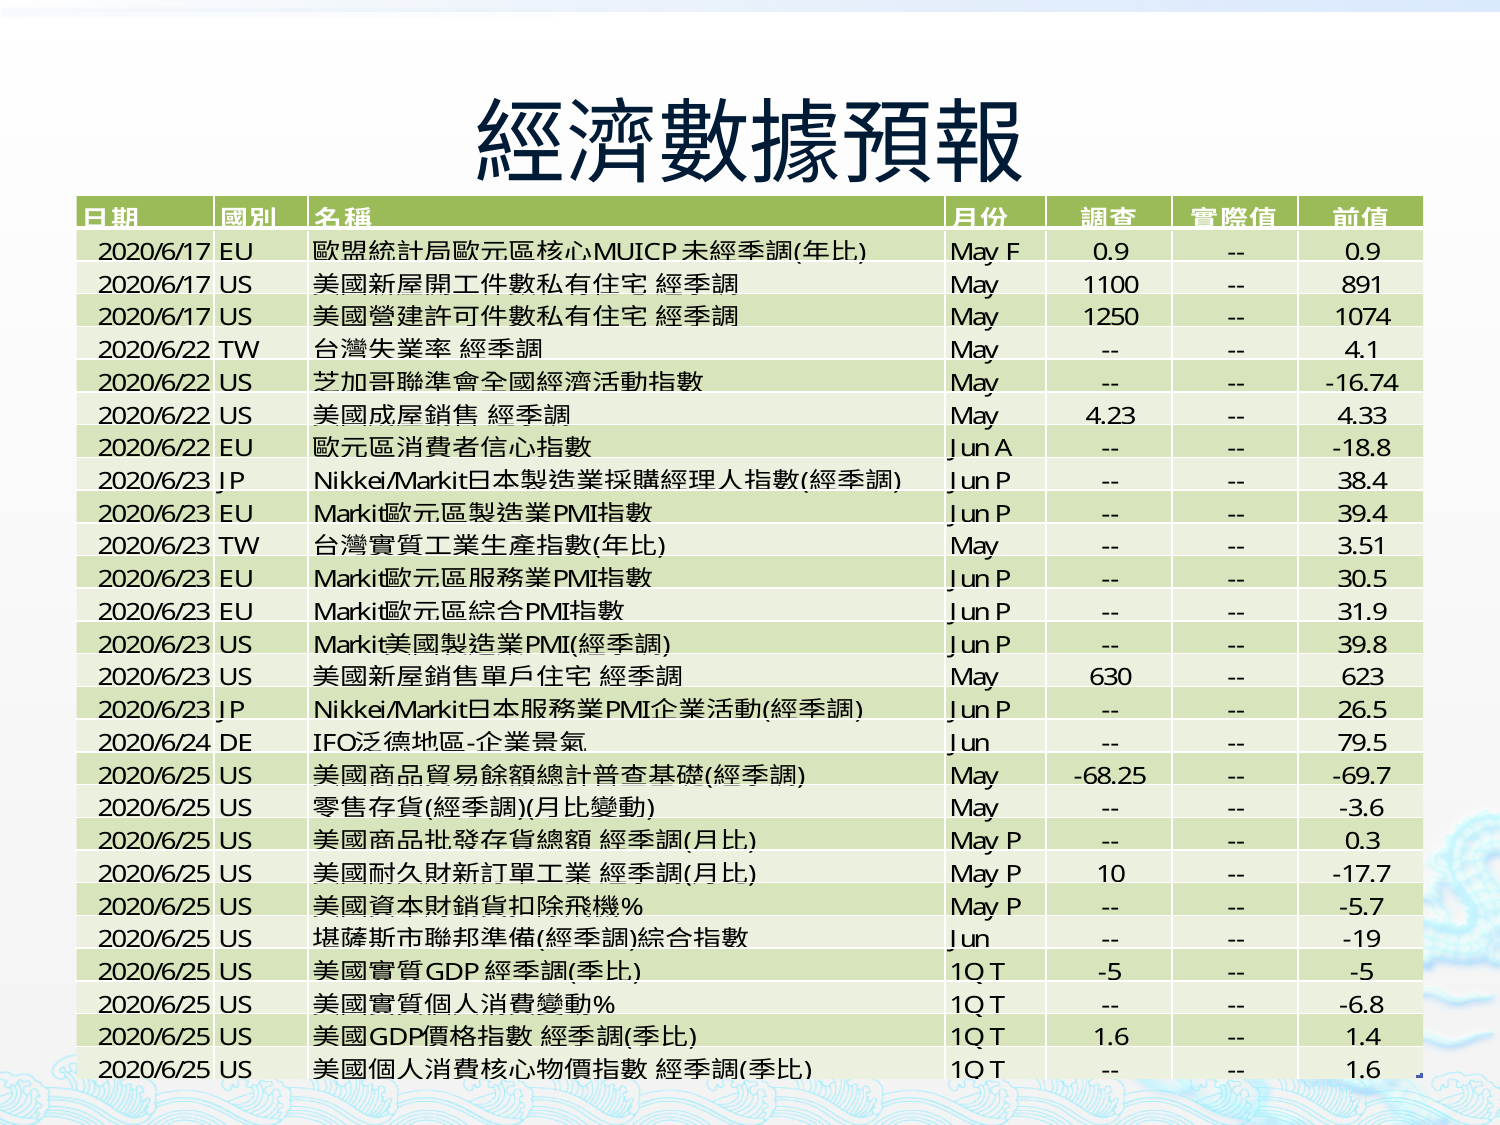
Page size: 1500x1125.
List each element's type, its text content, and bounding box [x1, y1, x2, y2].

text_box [74, 194, 1426, 1081]
title 經濟數據預報 [75, 45, 1425, 194]
